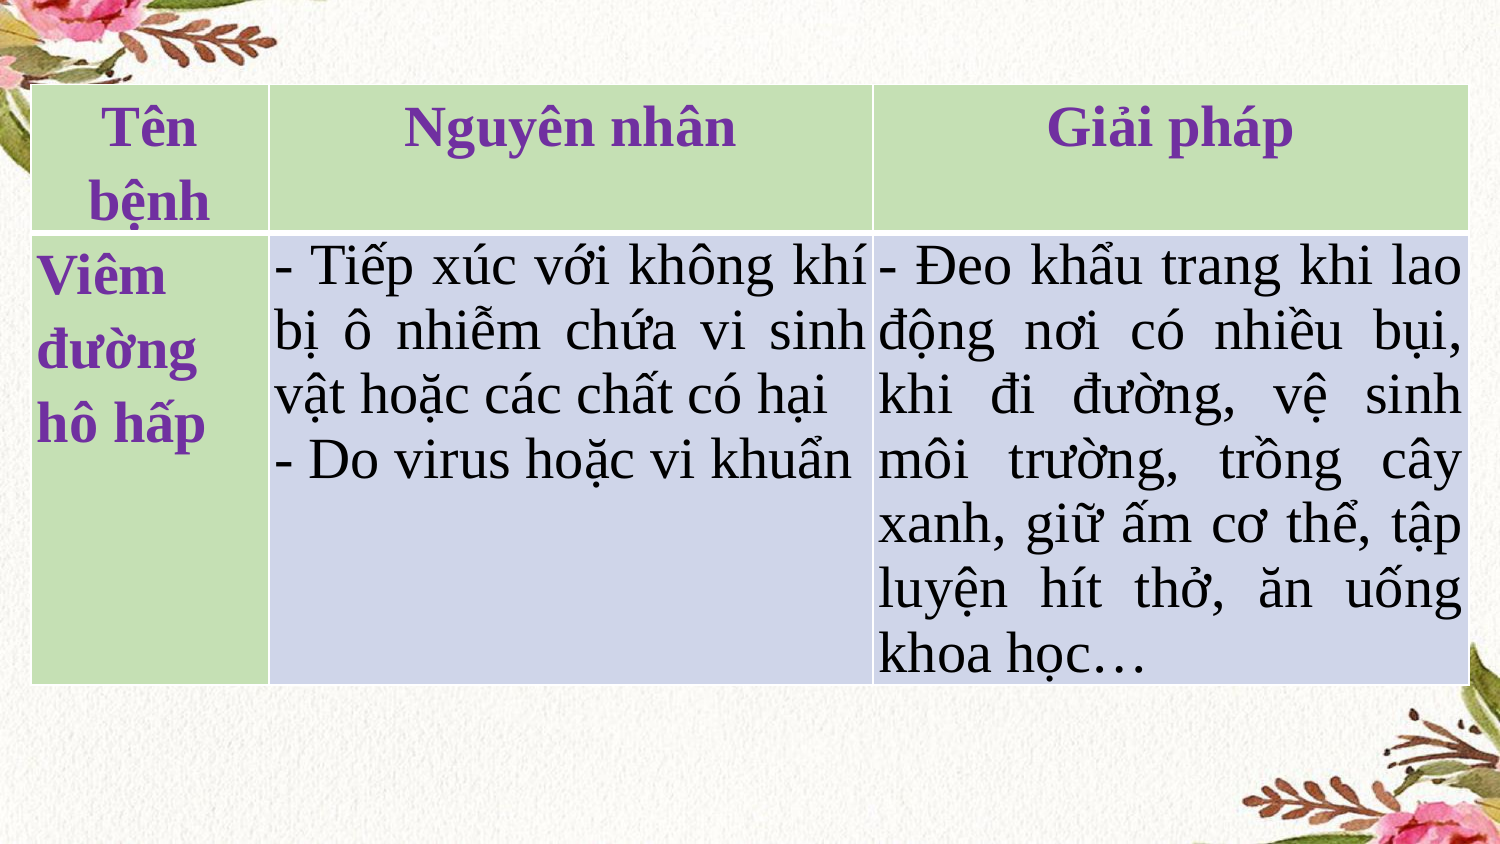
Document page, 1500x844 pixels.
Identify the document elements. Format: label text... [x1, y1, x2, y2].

table_cell - Tiếp xúc với không khí bị ô nhiễm chứa vi sinh vật hoặc các chất có hại - Do virus hoặc vi khuẩn [270, 236, 872, 684]
picture [0, 0, 1500, 844]
table_cell Viêm đường hô hấp [32, 236, 268, 684]
table_cell - Đeo khẩu trang khi lao động nơi có nhiều bụi, khi đi đường, vệ sinh môi trường, trồng cây xanh, giữ ấm cơ thể, tập luyện hít thở, ăn uống khoa học… [874, 236, 1468, 684]
table_header Nguyên nhân [270, 85, 872, 230]
table_header Giải pháp [874, 85, 1468, 230]
table_header Tên bệnh [32, 85, 268, 230]
